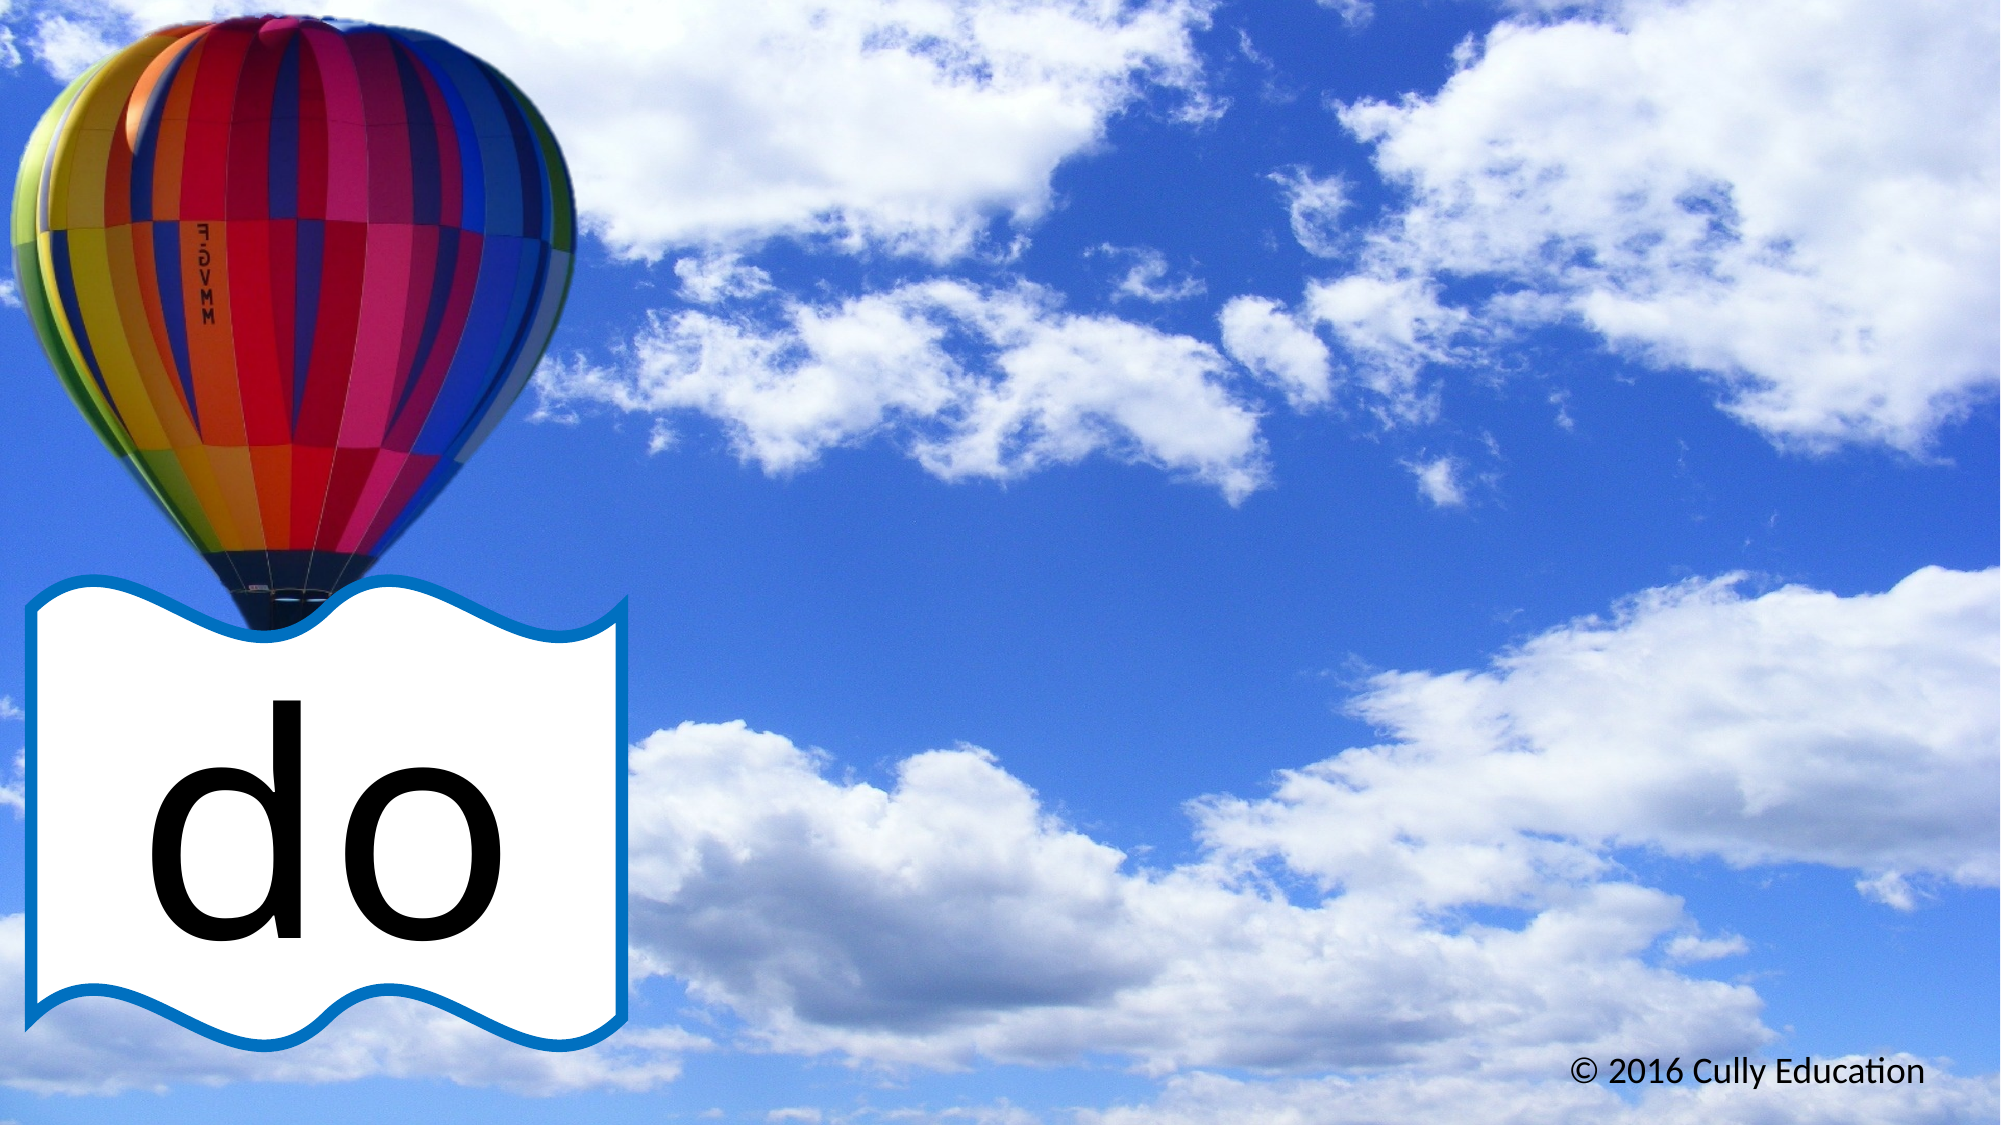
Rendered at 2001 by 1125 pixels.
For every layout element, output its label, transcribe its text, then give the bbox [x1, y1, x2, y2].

picture [0, 0, 2001, 1125]
text_box do [30, 814, 623, 1047]
text_box © 2016 Cully Education [1553, 1038, 2000, 1099]
